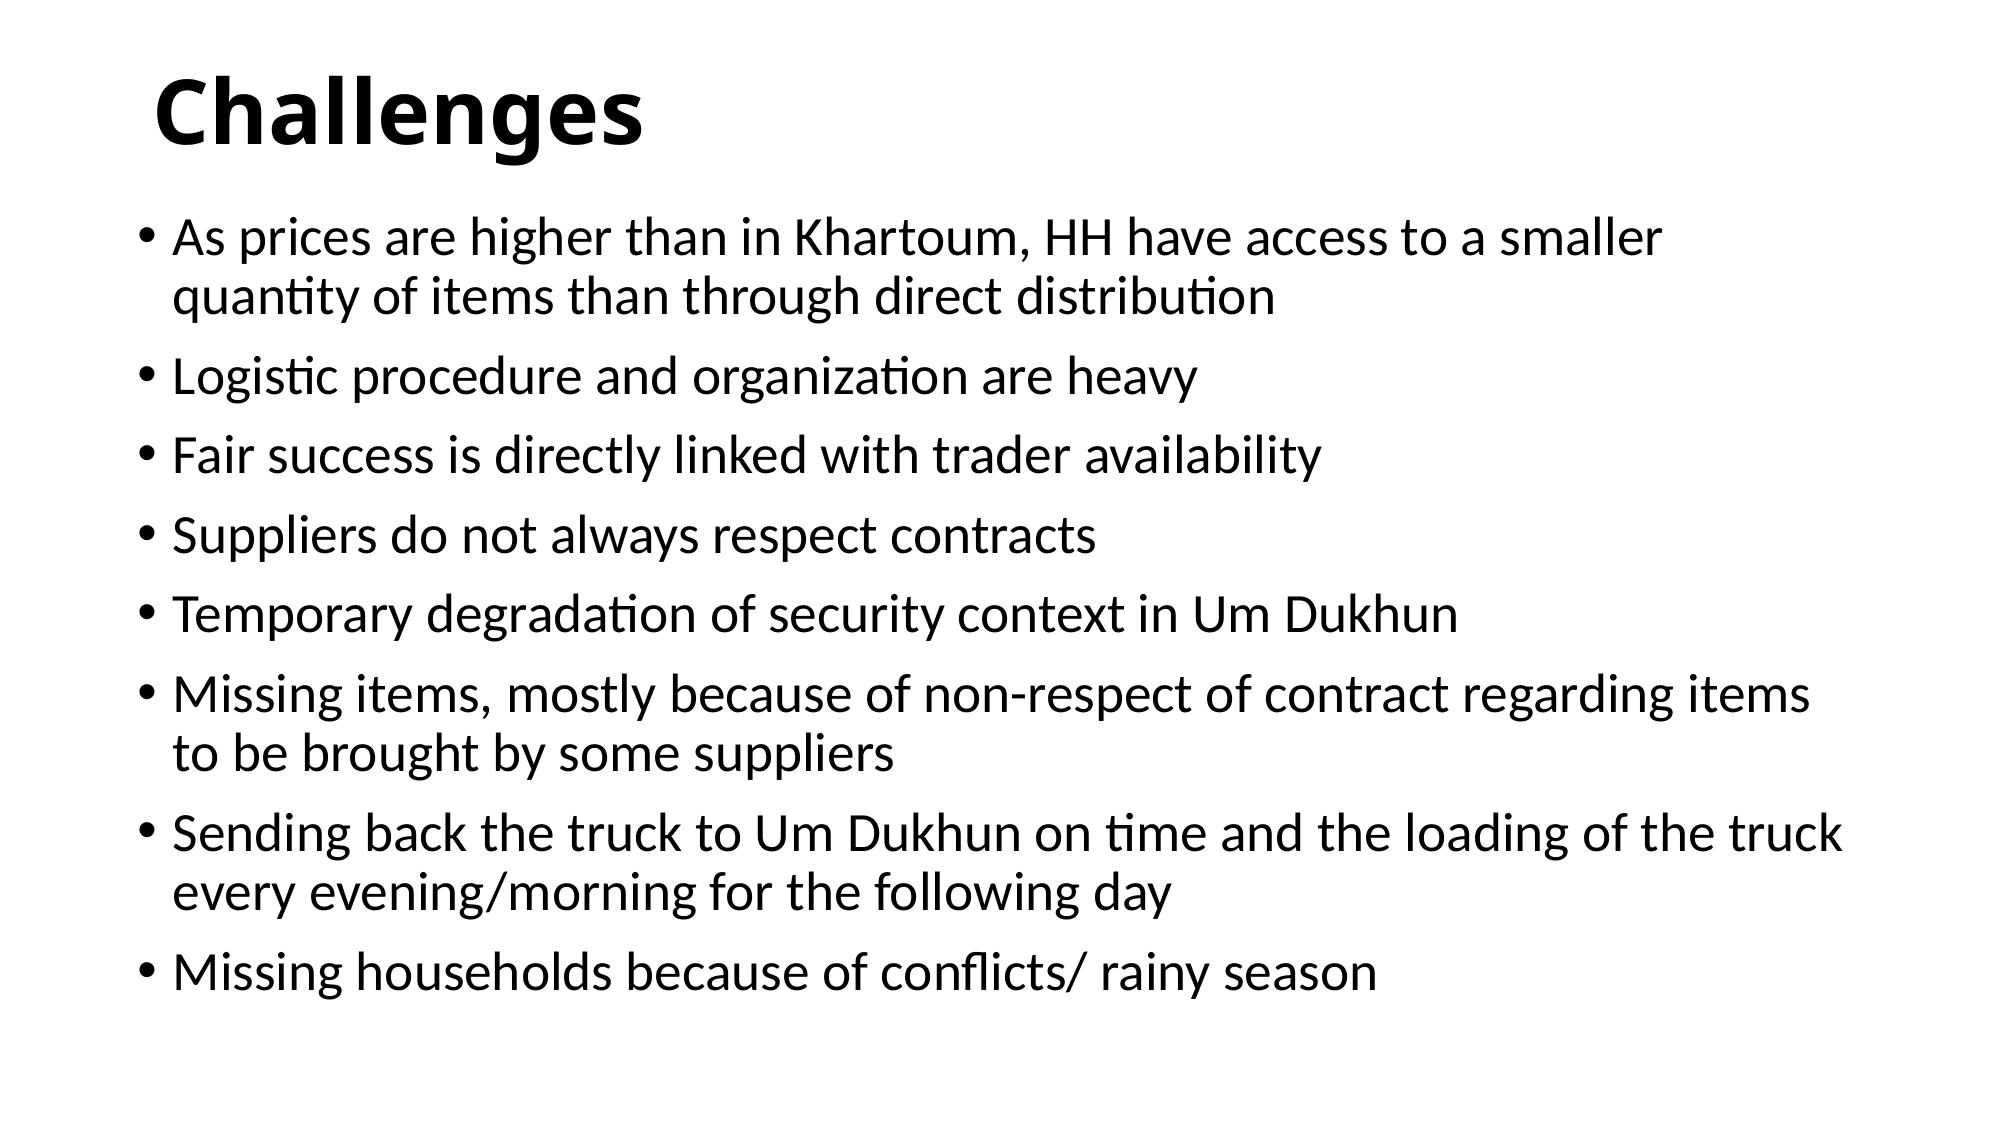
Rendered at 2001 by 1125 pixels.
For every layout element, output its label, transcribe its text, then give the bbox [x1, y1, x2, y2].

title Challenges [137, 59, 1863, 173]
list As prices are higher than in Khartoum, HH have access to a smaller quantity of items than through direct distribution Logistic procedure and organization are heavy Fair success is directly linked with trader availability Suppliers do not always respect contracts Temporary degradation of security context in Um Dukhun Missing items, mostly because of non-respect of contract regarding items to be brought by some suppliers Sending back the truck to Um Dukhun on time and the loading of the truck every evening/morning for the following day Missing households because of conflicts/ rainy season [122, 200, 1863, 1014]
